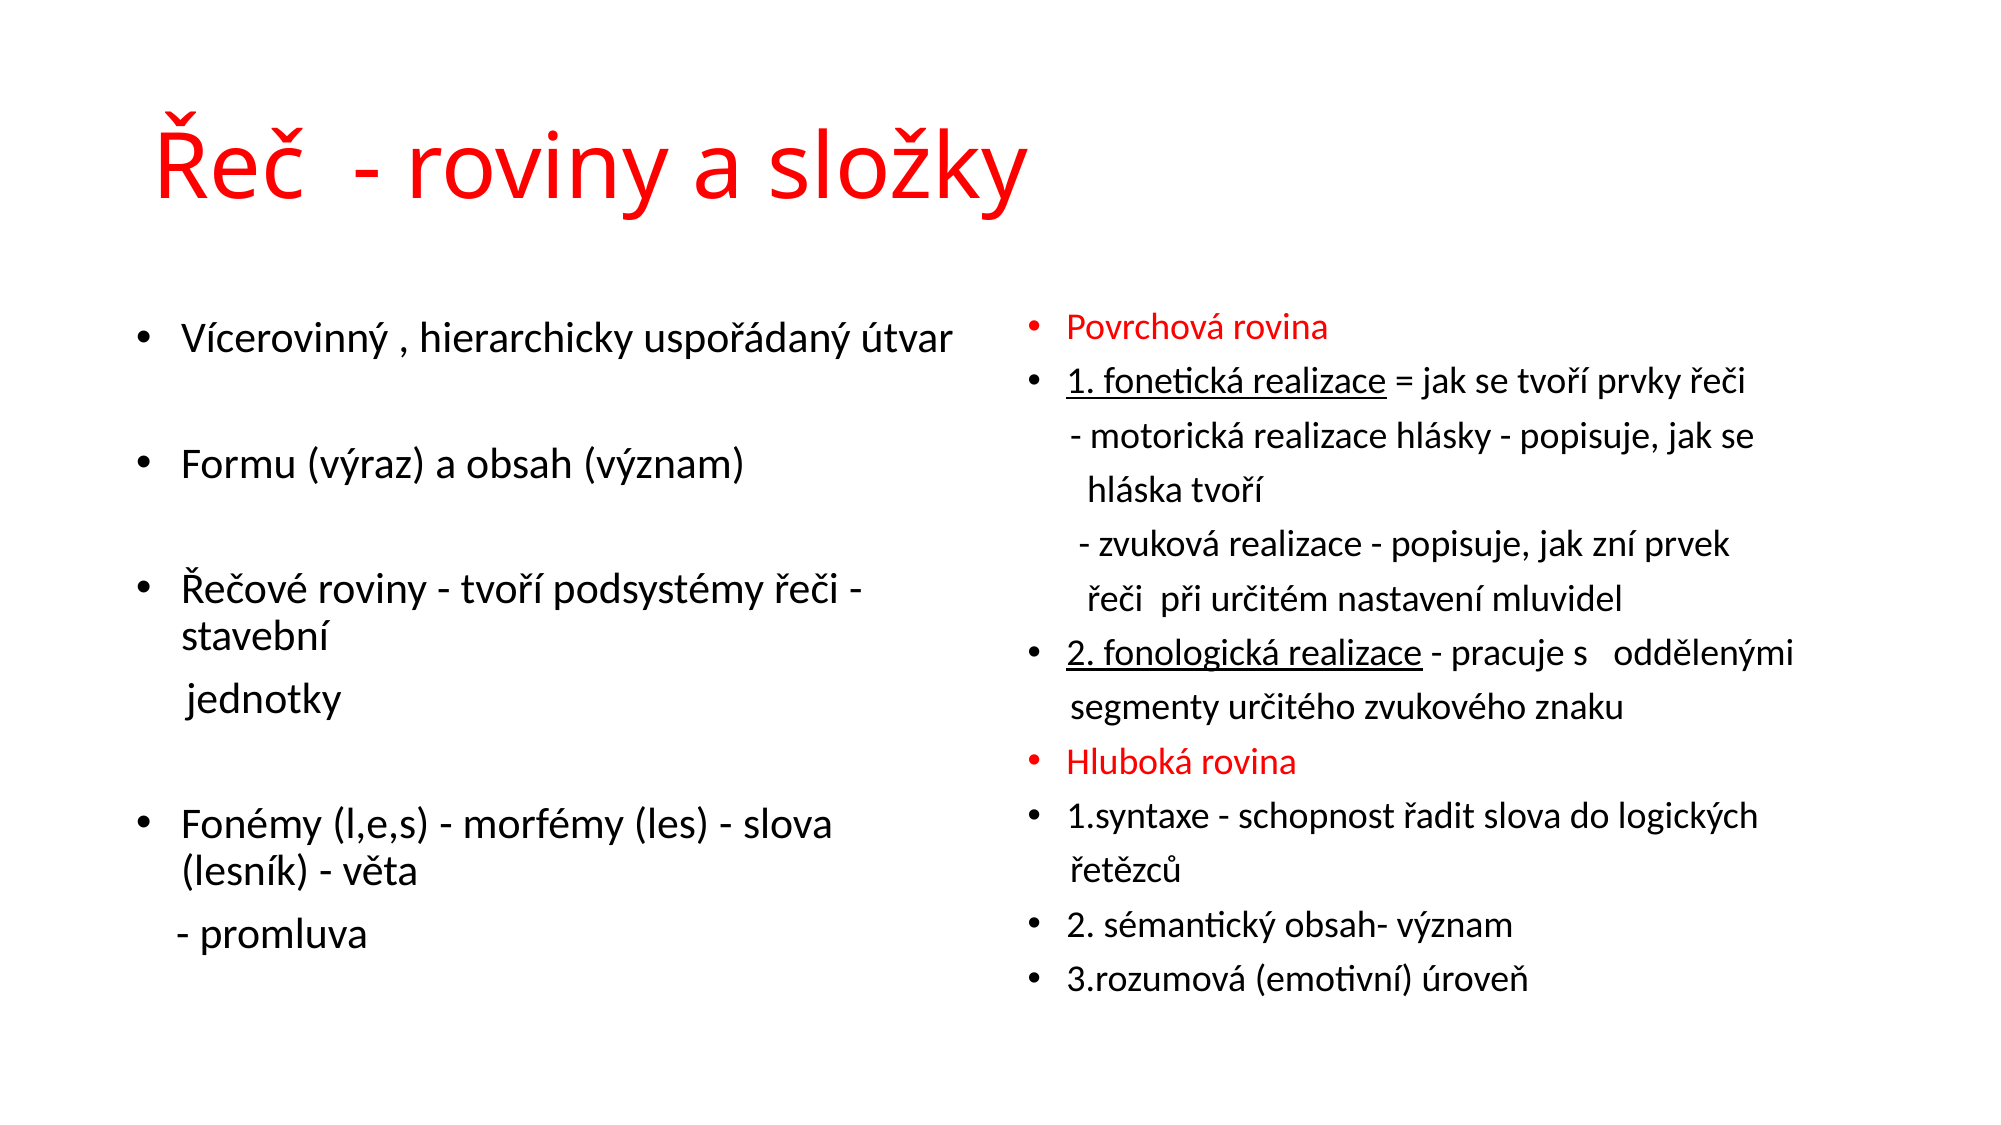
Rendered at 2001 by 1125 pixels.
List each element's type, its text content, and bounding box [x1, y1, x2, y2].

list Vícerovinný , hierarchicky uspořádaný útvar Formu (výraz) a obsah (význam) Řečové roviny - tvoří podsystémy řeči - stavební jednotky Fonémy (l,e,s) - morfémy (les) - slova (lesník) - věta - promluva [121, 307, 971, 1022]
list Povrchová rovina 1. fonetická realizace = jak se tvoří prvky řeči - motorická realizace hlásky - popisuje, jak se hláska tvoří - zvuková realizace - popisuje, jak zní prvek řeči při určitém nastavení mluvidel 2. fonologická realizace - pracuje s oddělenými segmenty určitého zvukového znaku Hluboká rovina 1.syntaxe - schopnost řadit slova do logických řetězců 2. sémantický obsah- význam 3.rozumová (emotivní) úroveň [1012, 299, 1863, 1014]
title Řeč - roviny a složky [137, 59, 1863, 278]
